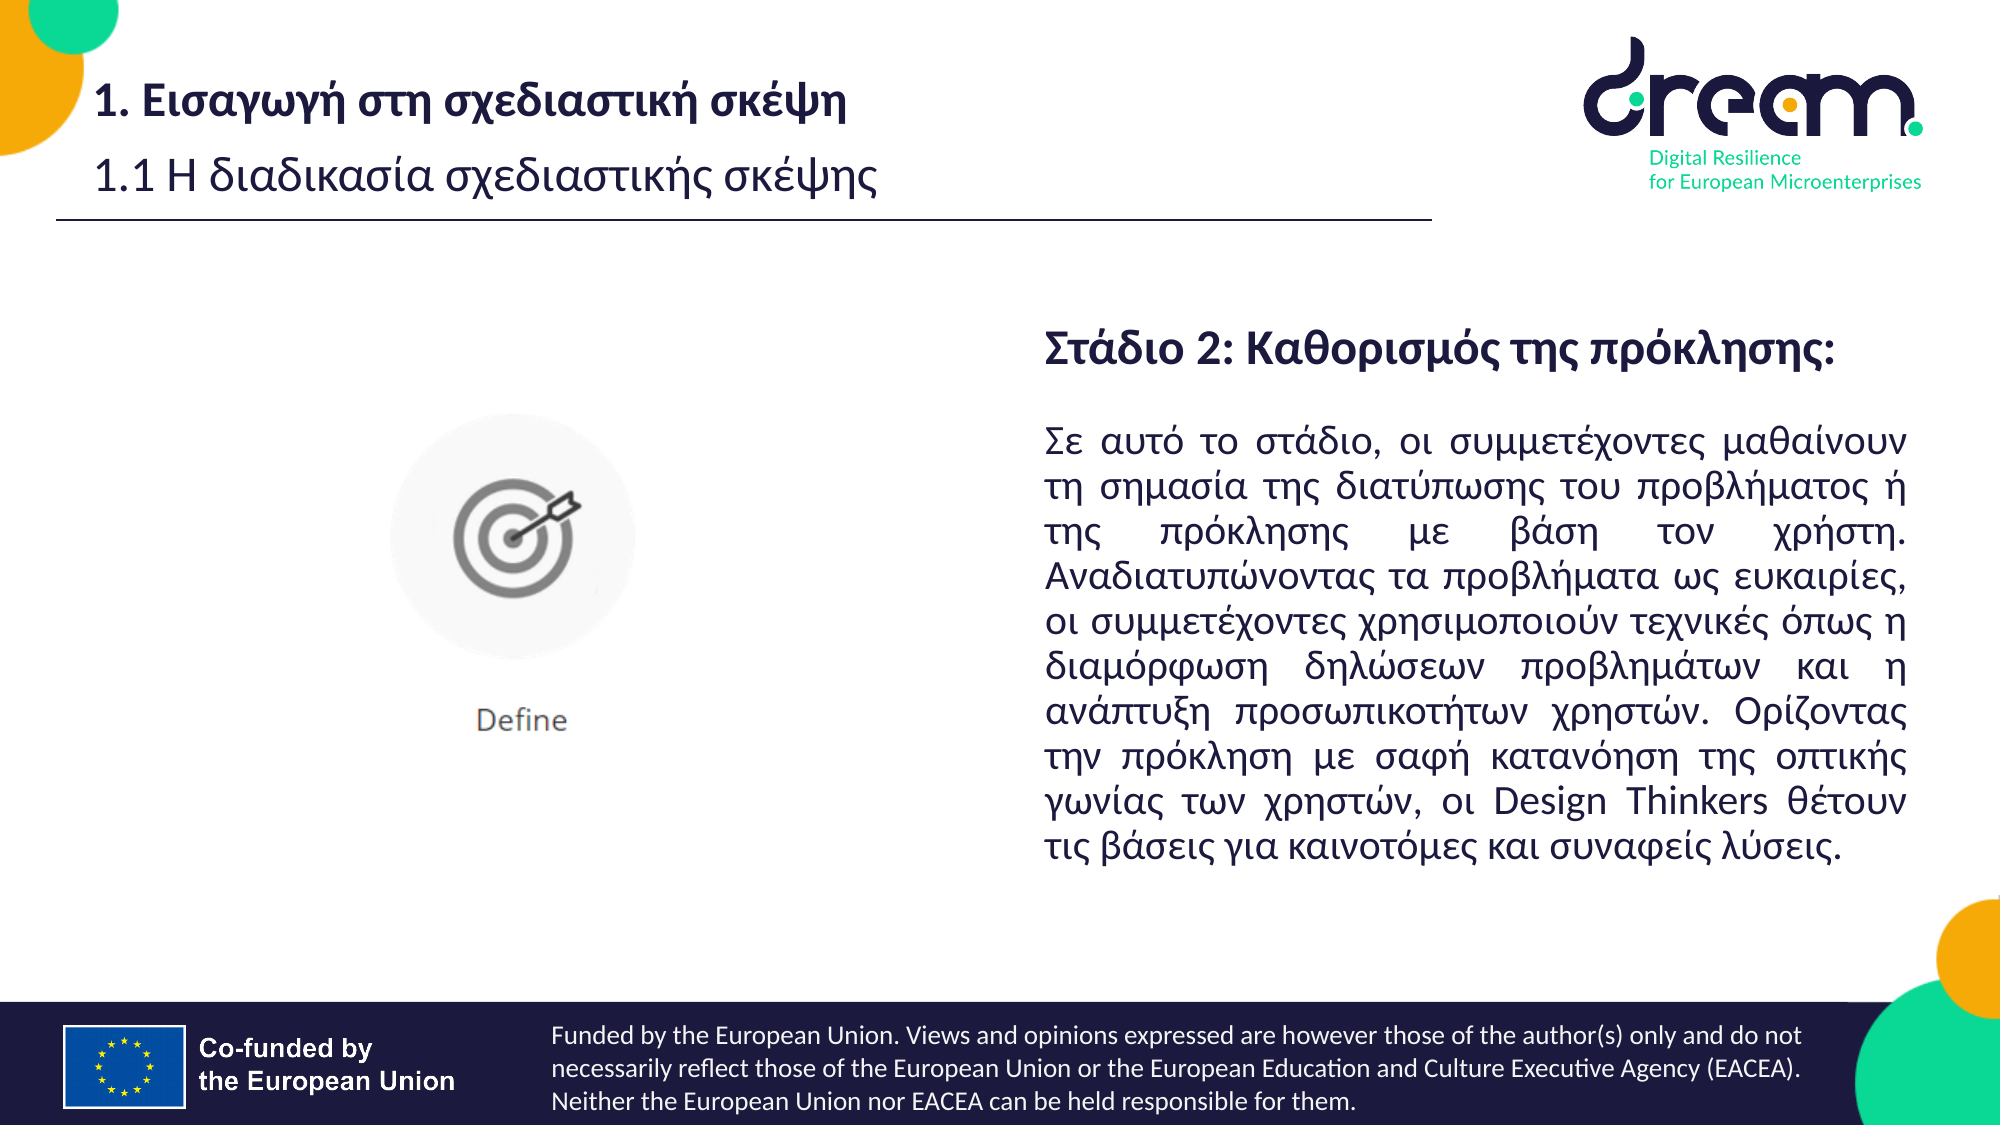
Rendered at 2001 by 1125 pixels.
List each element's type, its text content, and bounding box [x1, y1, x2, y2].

picture [1847, 895, 2000, 1125]
picture [56, 1022, 480, 1112]
list 1. Εισαγωγή στη σχεδιαστική σκέψη 1.1 Η διαδικασία σχεδιαστικής σκέψης [77, 74, 1411, 210]
list Σε αυτό το στάδιο, οι συμμετέχοντες μαθαίνουν τη σημασία της διατύπωσης του προβλήματος ή της πρόκλησης με βάση τον χρήστη. Αναδιατυπώνοντας τα προβλήματα ως ευκαιρίες, οι συμμετέχοντες χρησιμοποιούν τεχνικές όπως η διαμόρφωση δηλώσεων προβλημάτων και η ανάπτυξη προσωπικοτήτων χρηστών. Ορίζοντας την πρόκληση με σαφή κατανόηση της οπτικής γωνίας των χρηστών, οι Design Thinkers θέτουν τις βάσεις για καινοτόμες και συναφείς λύσεις. [1030, 411, 1923, 956]
list Στάδιο 2: Καθορισμός της πρόκλησης: [1030, 247, 1923, 383]
picture [1583, 28, 1923, 200]
picture [352, 361, 673, 764]
picture [0, 0, 155, 175]
